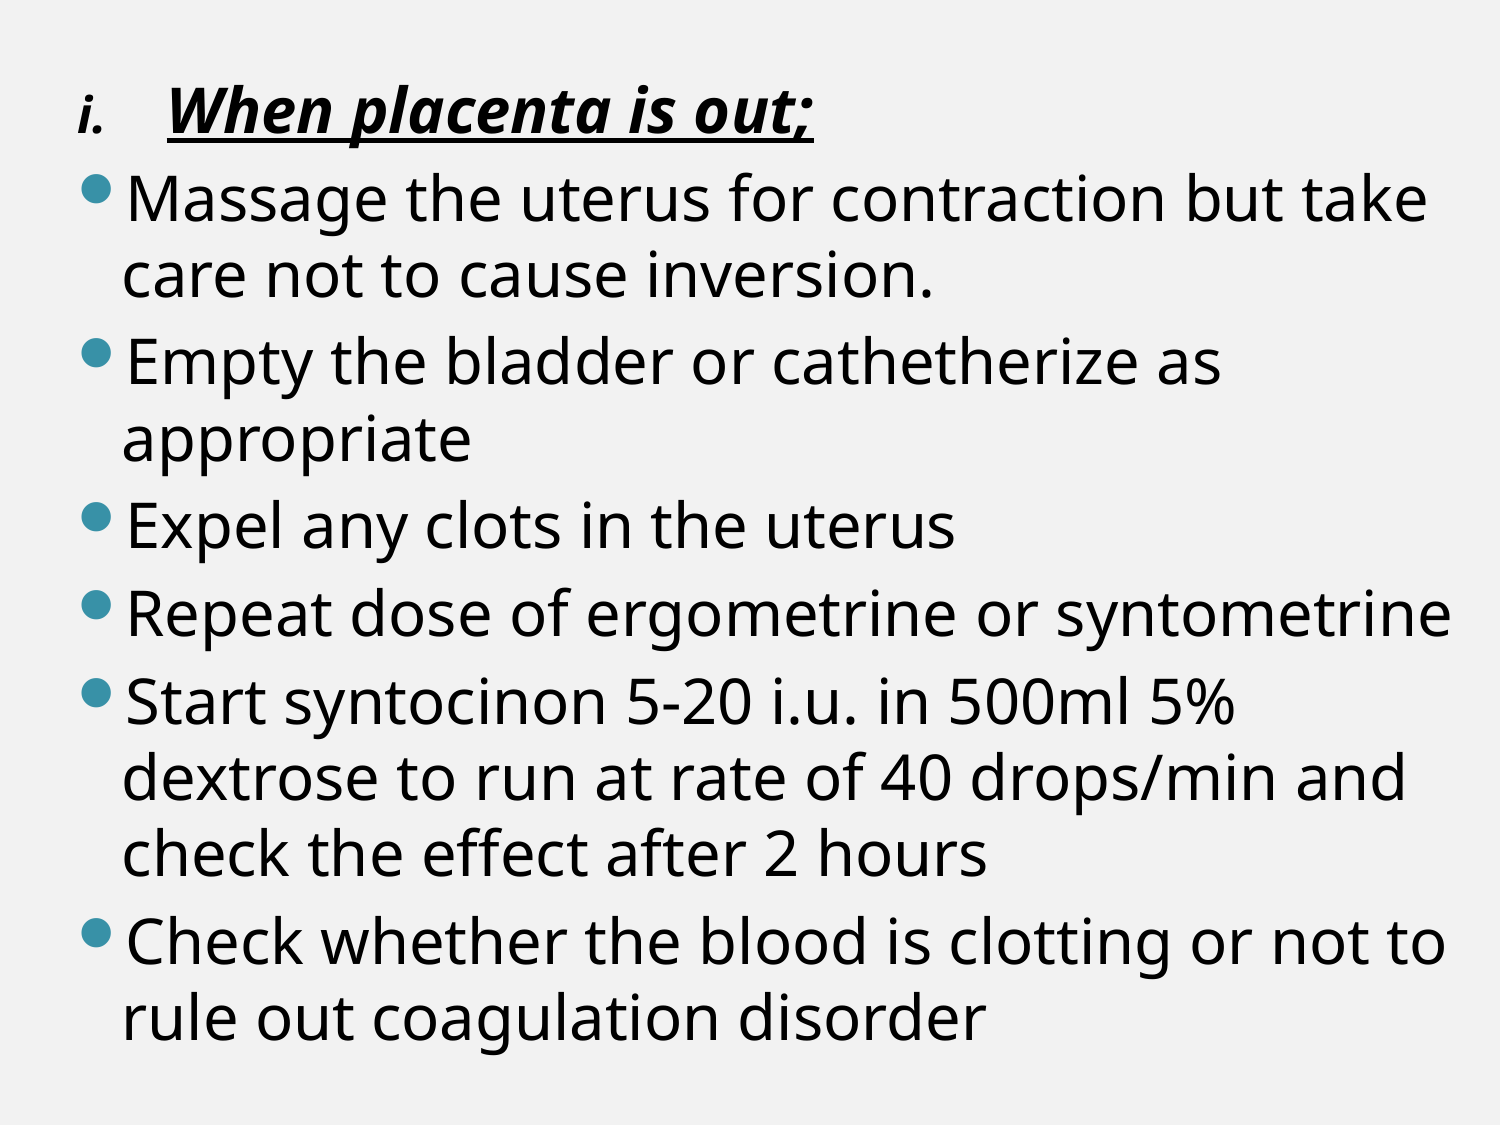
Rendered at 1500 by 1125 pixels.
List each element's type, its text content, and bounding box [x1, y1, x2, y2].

list When placenta is out; Massage the uterus for contraction but take care not to cause inversion. Empty the bladder or cathetherize as appropriate Expel any clots in the uterus Repeat dose of ergometrine or syntometrine Start syntocinon 5-20 i.u. in 500ml 5% dextrose to run at rate of 40 drops/min and check the effect after 2 hours Check whether the blood is clotting or not to rule out coagulation disorder [50, 62, 1475, 1075]
